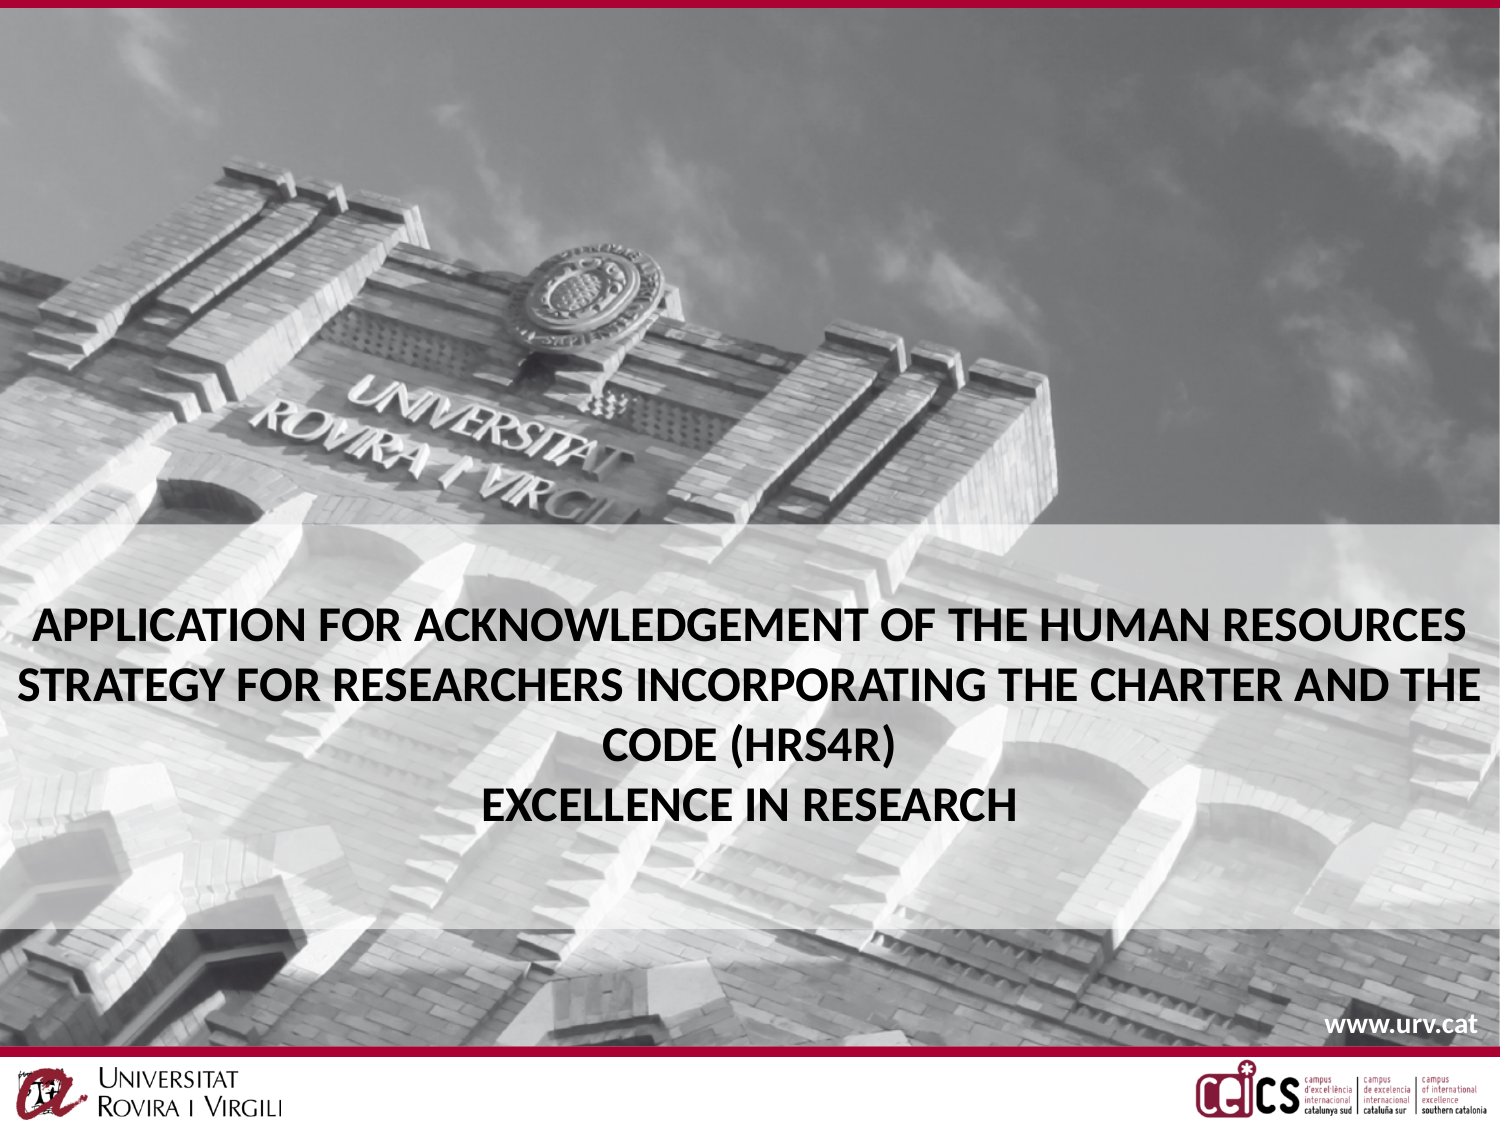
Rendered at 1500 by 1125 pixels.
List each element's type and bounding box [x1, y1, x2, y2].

picture [0, 0, 1500, 999]
text_box [0, 999, 1500, 1125]
